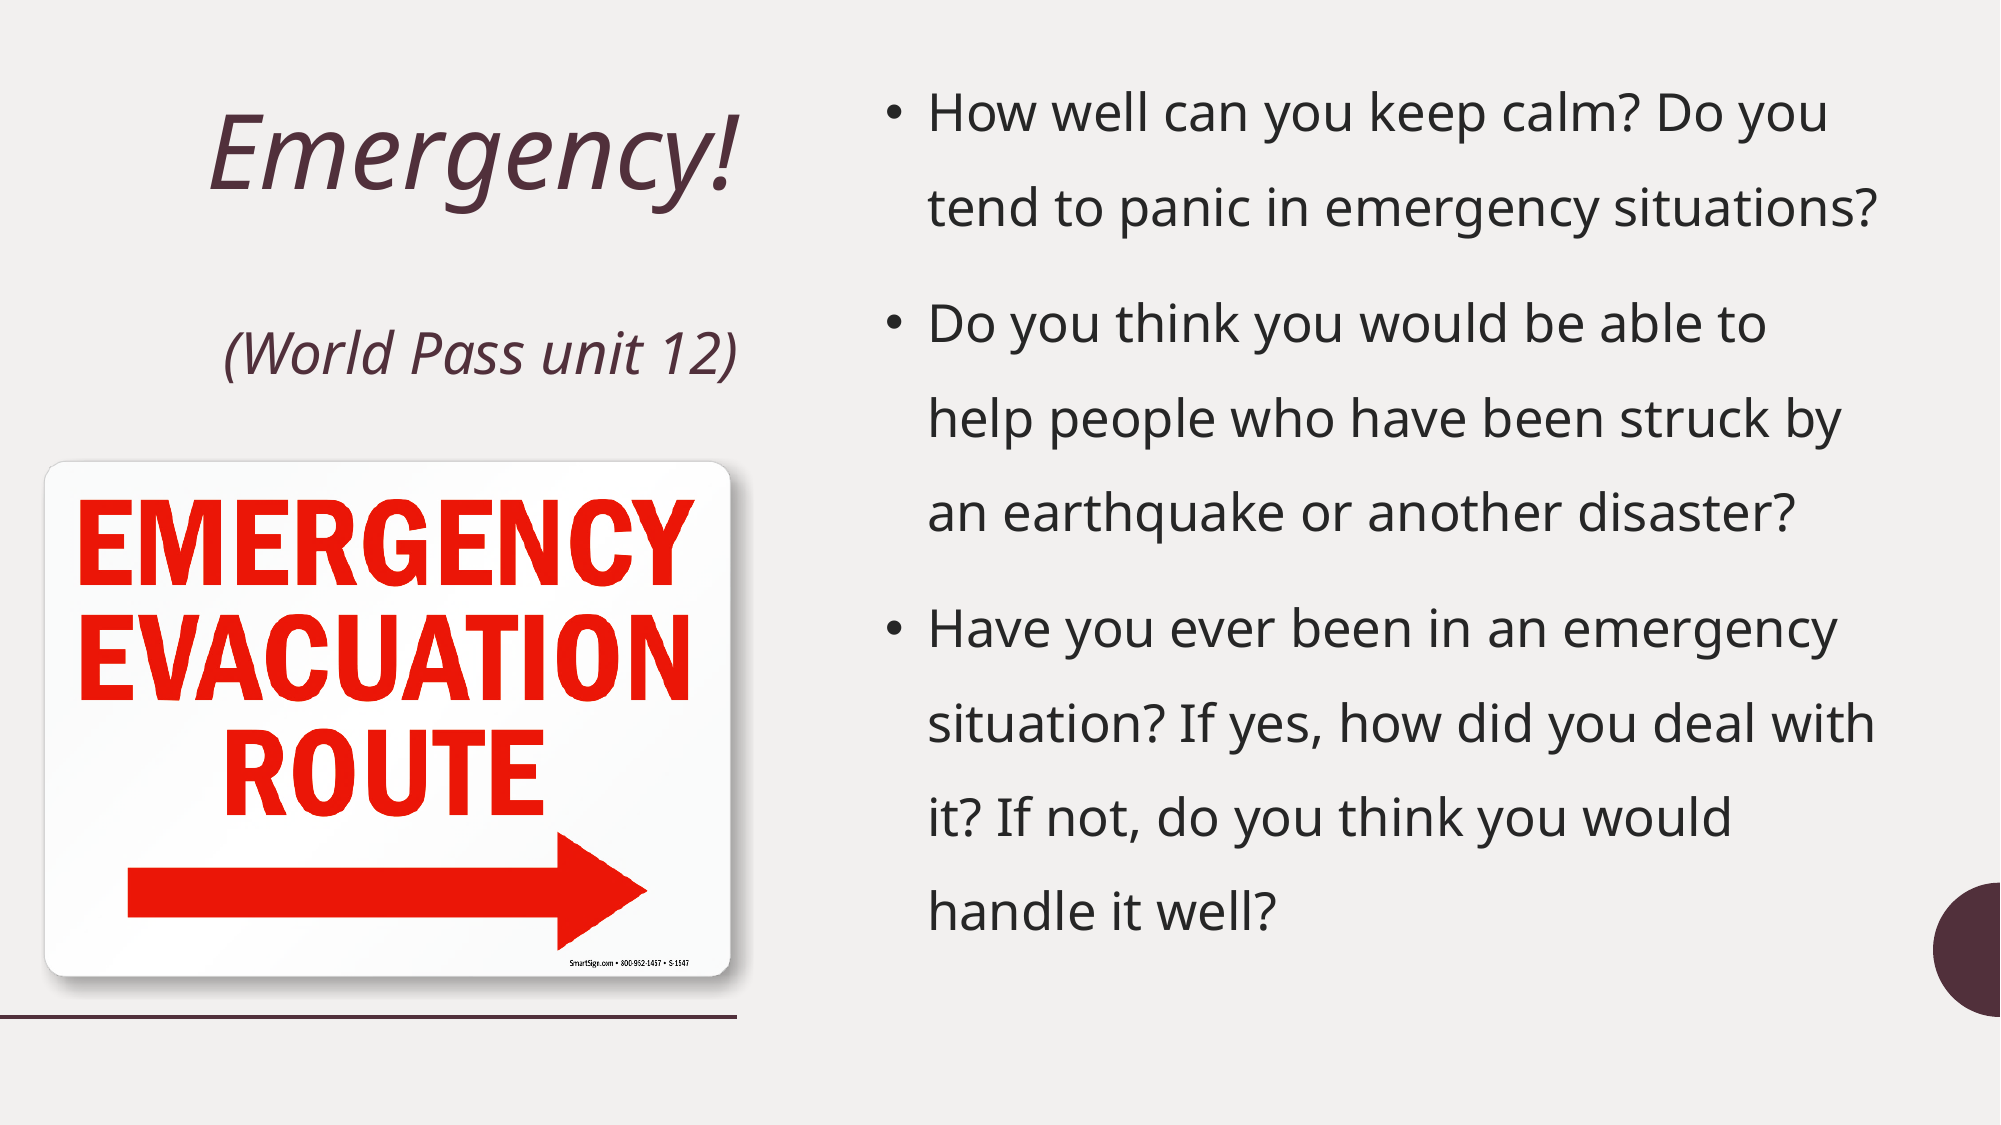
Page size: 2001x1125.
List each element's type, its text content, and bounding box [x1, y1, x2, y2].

picture [41, 457, 754, 1000]
list How well can you keep calm? Do you tend to panic in emergency situations? Do you think you would be able to help people who have been struck by an earthquake or another disaster? Have you ever been in an emergency situation? If yes, how did you deal with it? If not, do you think you would handle it well? [870, 40, 1896, 1049]
title Emergency! (World Pass unit 12) [125, 91, 754, 457]
